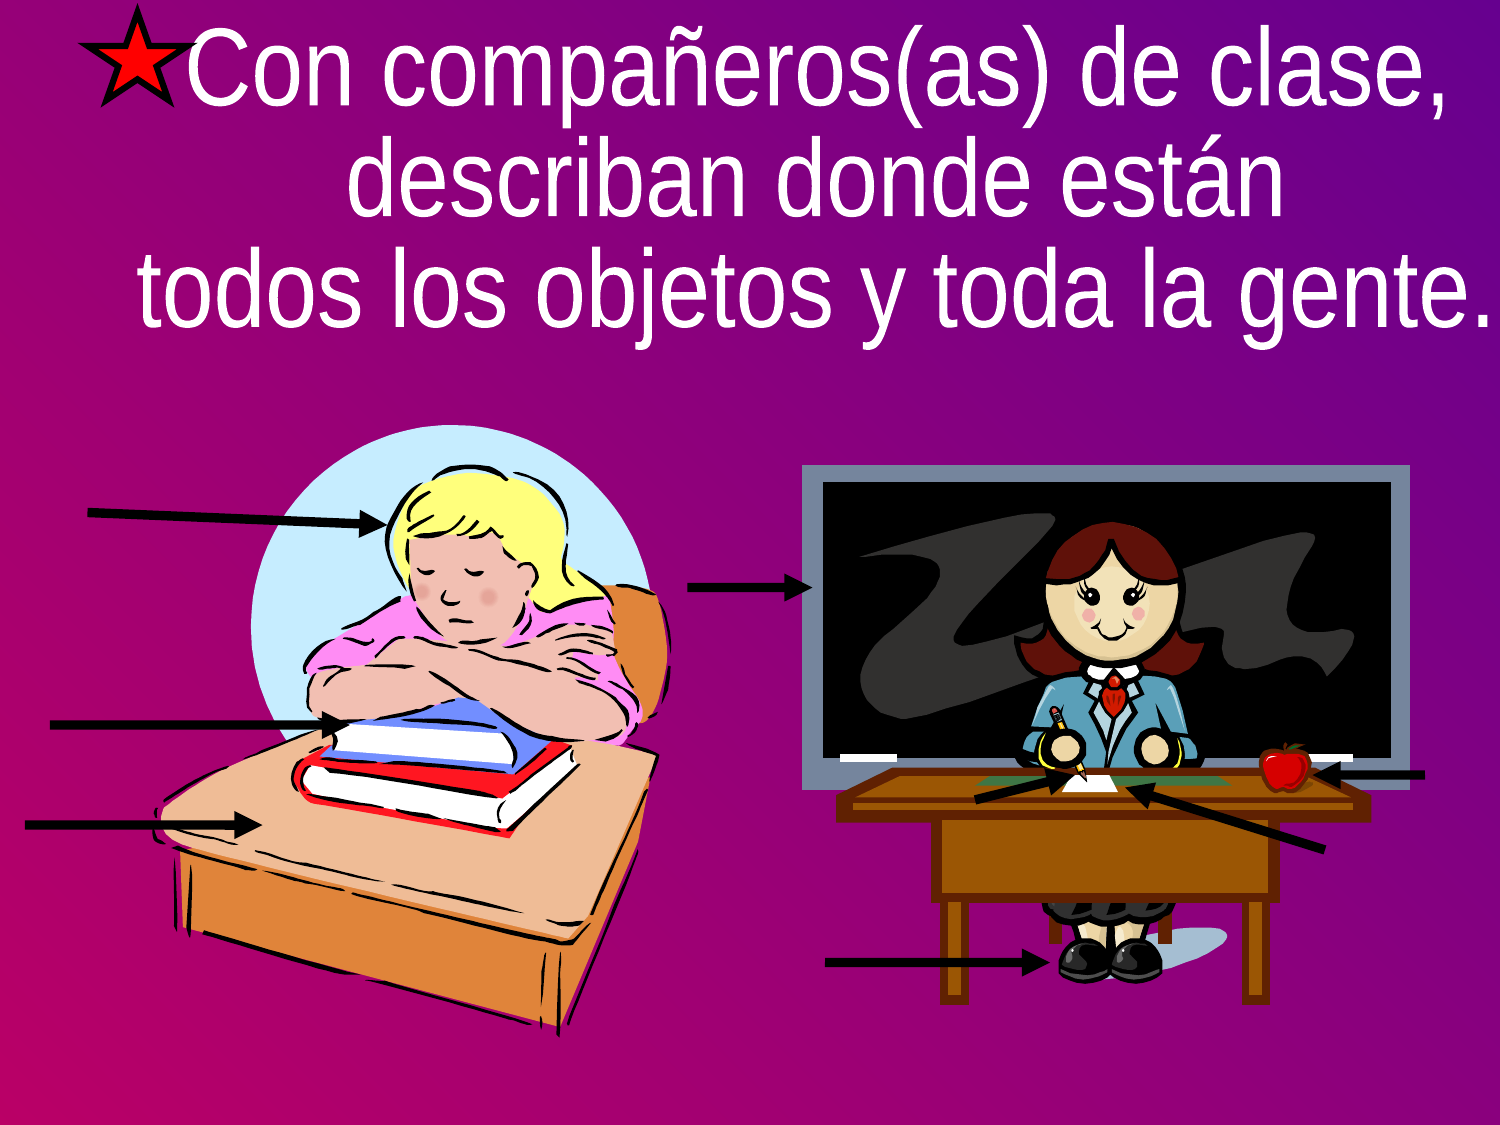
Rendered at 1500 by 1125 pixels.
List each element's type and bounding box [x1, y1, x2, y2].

text_box [87, 12, 188, 100]
picture [149, 424, 673, 1038]
picture [799, 462, 1413, 1008]
